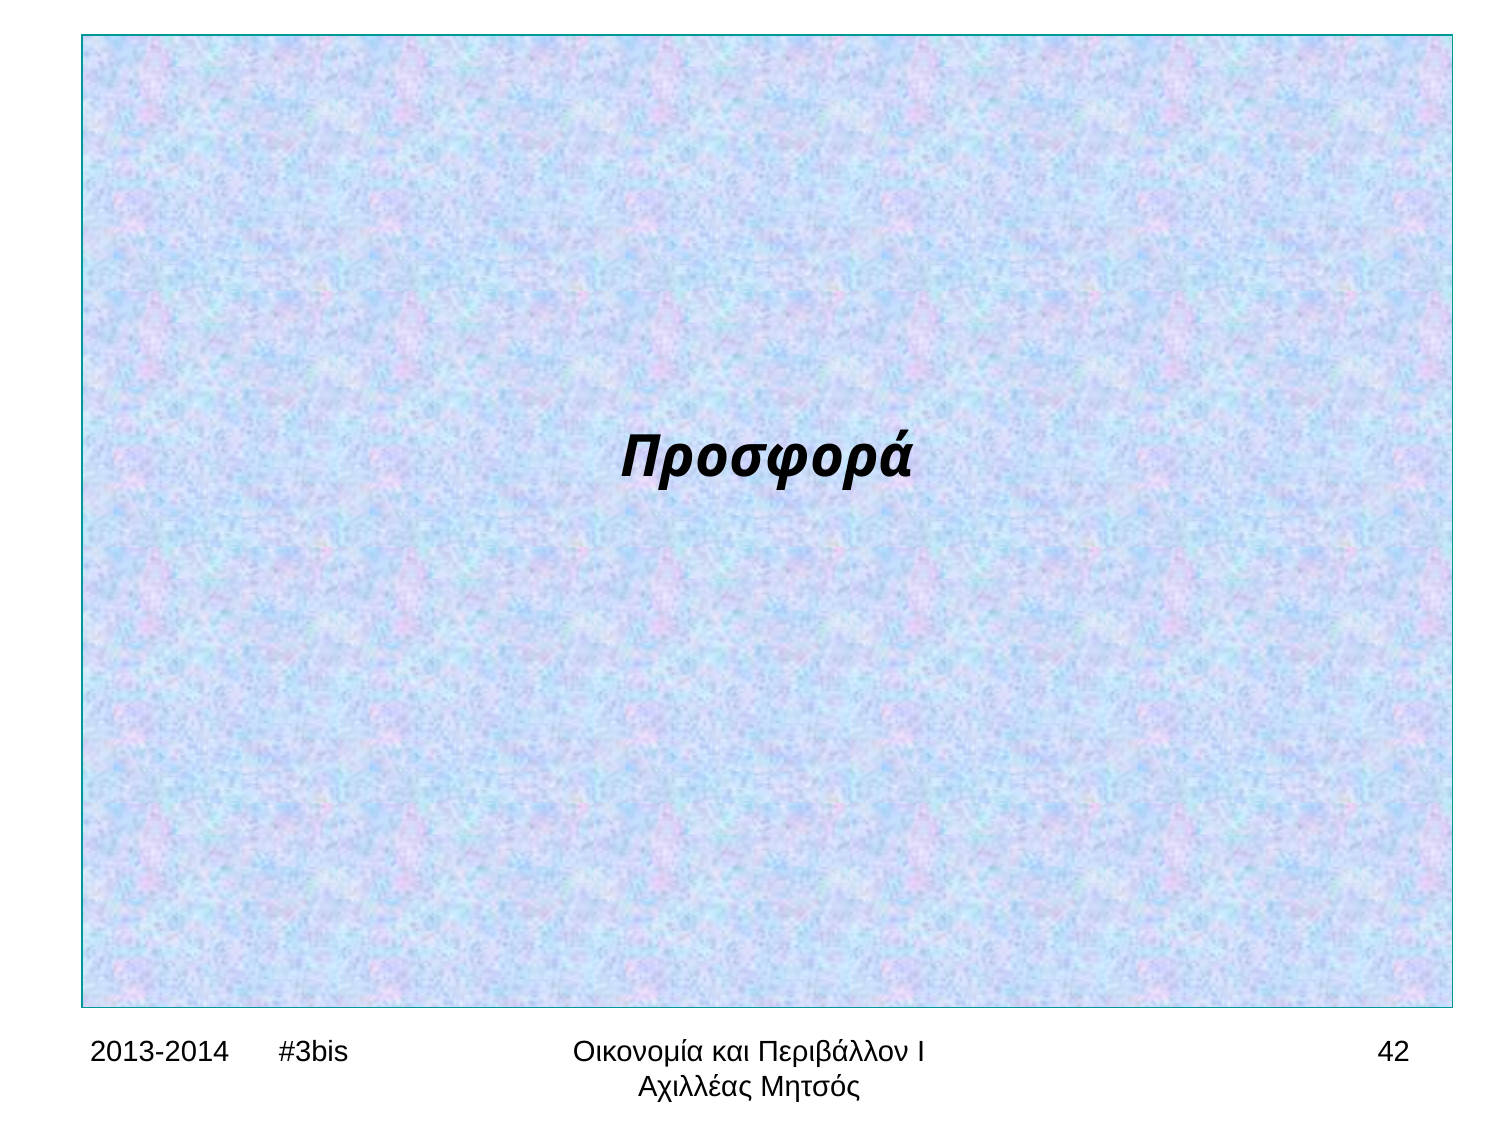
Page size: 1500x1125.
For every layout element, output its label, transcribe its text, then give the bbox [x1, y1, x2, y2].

footer Οικονομία και Περιβάλλον Ι Αχιλλέας Μητσός [512, 1024, 987, 1103]
slide_number 42 [1074, 1024, 1426, 1103]
subtitle Προσφορά [81, 34, 1453, 1008]
slide_number 2013-2014 #3bis [74, 1024, 373, 1103]
